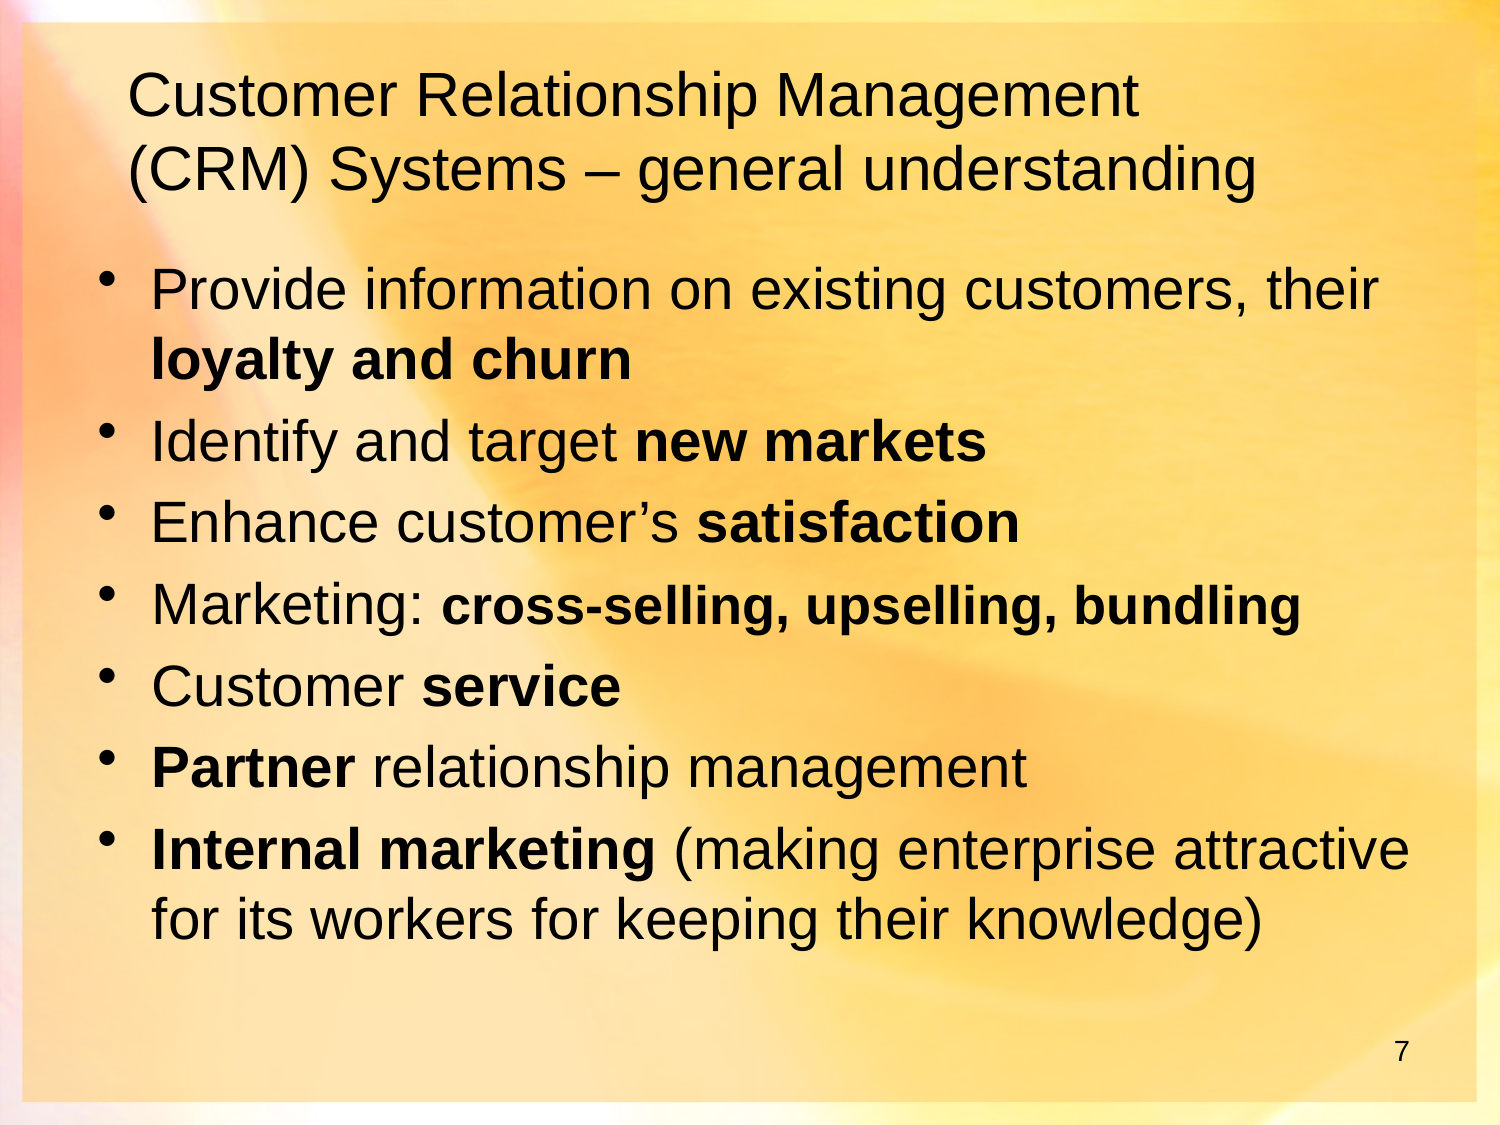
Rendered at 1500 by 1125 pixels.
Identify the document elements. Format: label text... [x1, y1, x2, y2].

title Customer Relationship Management (CRM) Systems – general understanding [112, 8, 1388, 211]
slide_number 7 [1074, 1024, 1425, 1103]
list Provide information on existing customers, their loyalty and churn Identify and target new markets Enhance customer’s satisfaction Marketing: cross-selling, upselling, bundling Customer service Partner relationship management Internal marketing (making enterprise attractive for its workers for keeping their knowledge) [82, 243, 1438, 959]
picture [0, 0, 1500, 1125]
